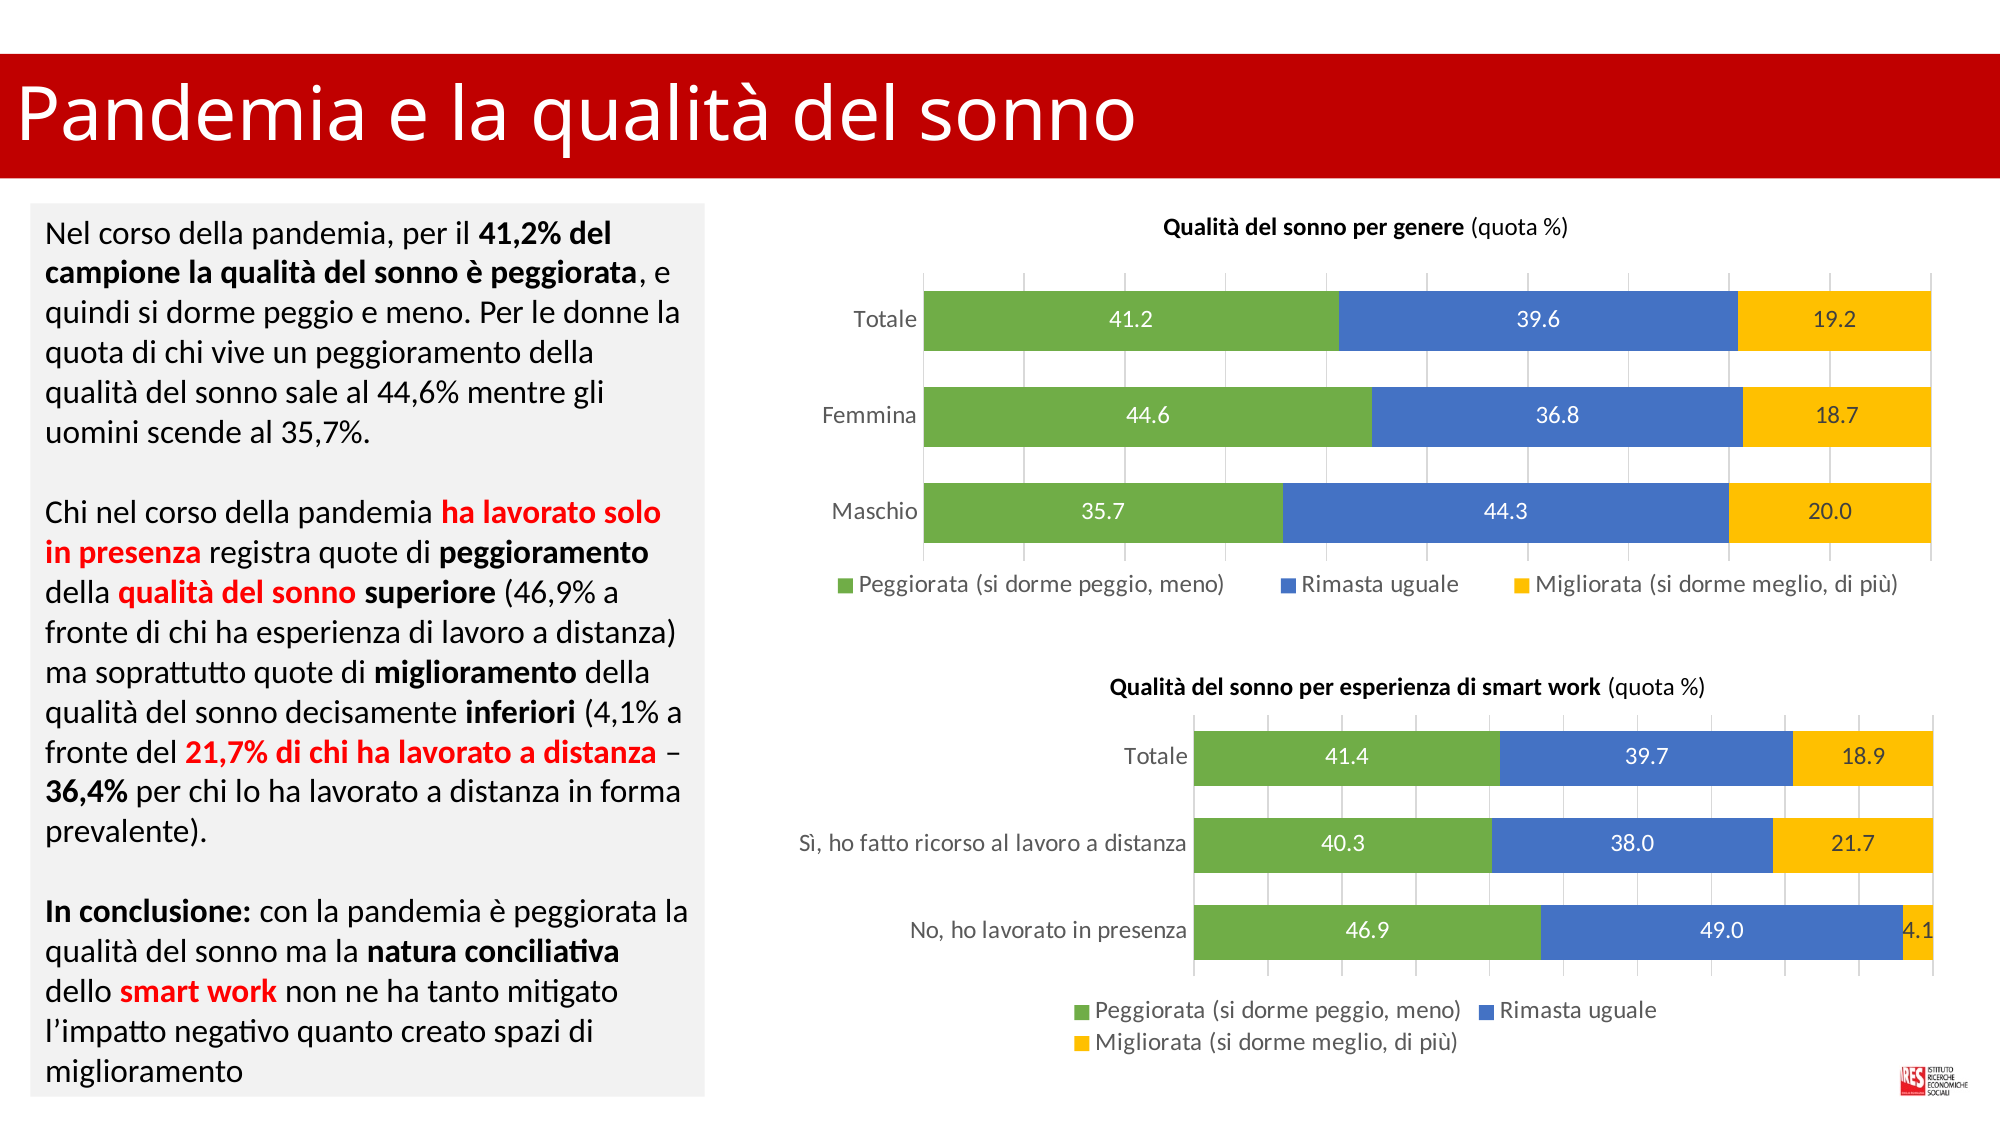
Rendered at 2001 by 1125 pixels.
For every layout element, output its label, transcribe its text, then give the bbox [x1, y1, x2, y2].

chart [775, 255, 1957, 610]
text_box Nel corso della pandemia, per il 41,2% del campione la qualità del sonno è peggiorata, e quindi si dorme peggio e meno. Per le donne la quota di chi vive un peggioramento della qualità del sonno sale al 44,6% mentre gli uomini scende al 35,7%. Chi nel corso della pandemia ha lavorato solo in presenza registra quote di peggioramento della qualità del sonno superiore (46,9% a fronte di chi ha esperienza di lavoro a distanza) ma soprattutto quote di miglioramento della qualità del sonno decisamente inferiori (4,1% a fronte del 21,7% di chi ha lavorato a distanza – 36,4% per chi lo ha lavorato a distanza in forma prevalente). In conclusione: con la pandemia è peggiorata la qualità del sonno ma la natura conciliativa dello smart work non ne ha tanto mitigato l’impatto negativo quanto creato spazi di miglioramento [30, 203, 705, 1097]
text_box Qualità del sonno per genere (quota %) [1123, 203, 1609, 249]
text_box Pandemia e la qualità del sonno [0, 53, 2000, 179]
text_box Qualità del sonno per esperienza di smart work (quota %) [1070, 662, 1745, 706]
picture [1899, 1064, 1970, 1097]
chart [775, 707, 1957, 1063]
